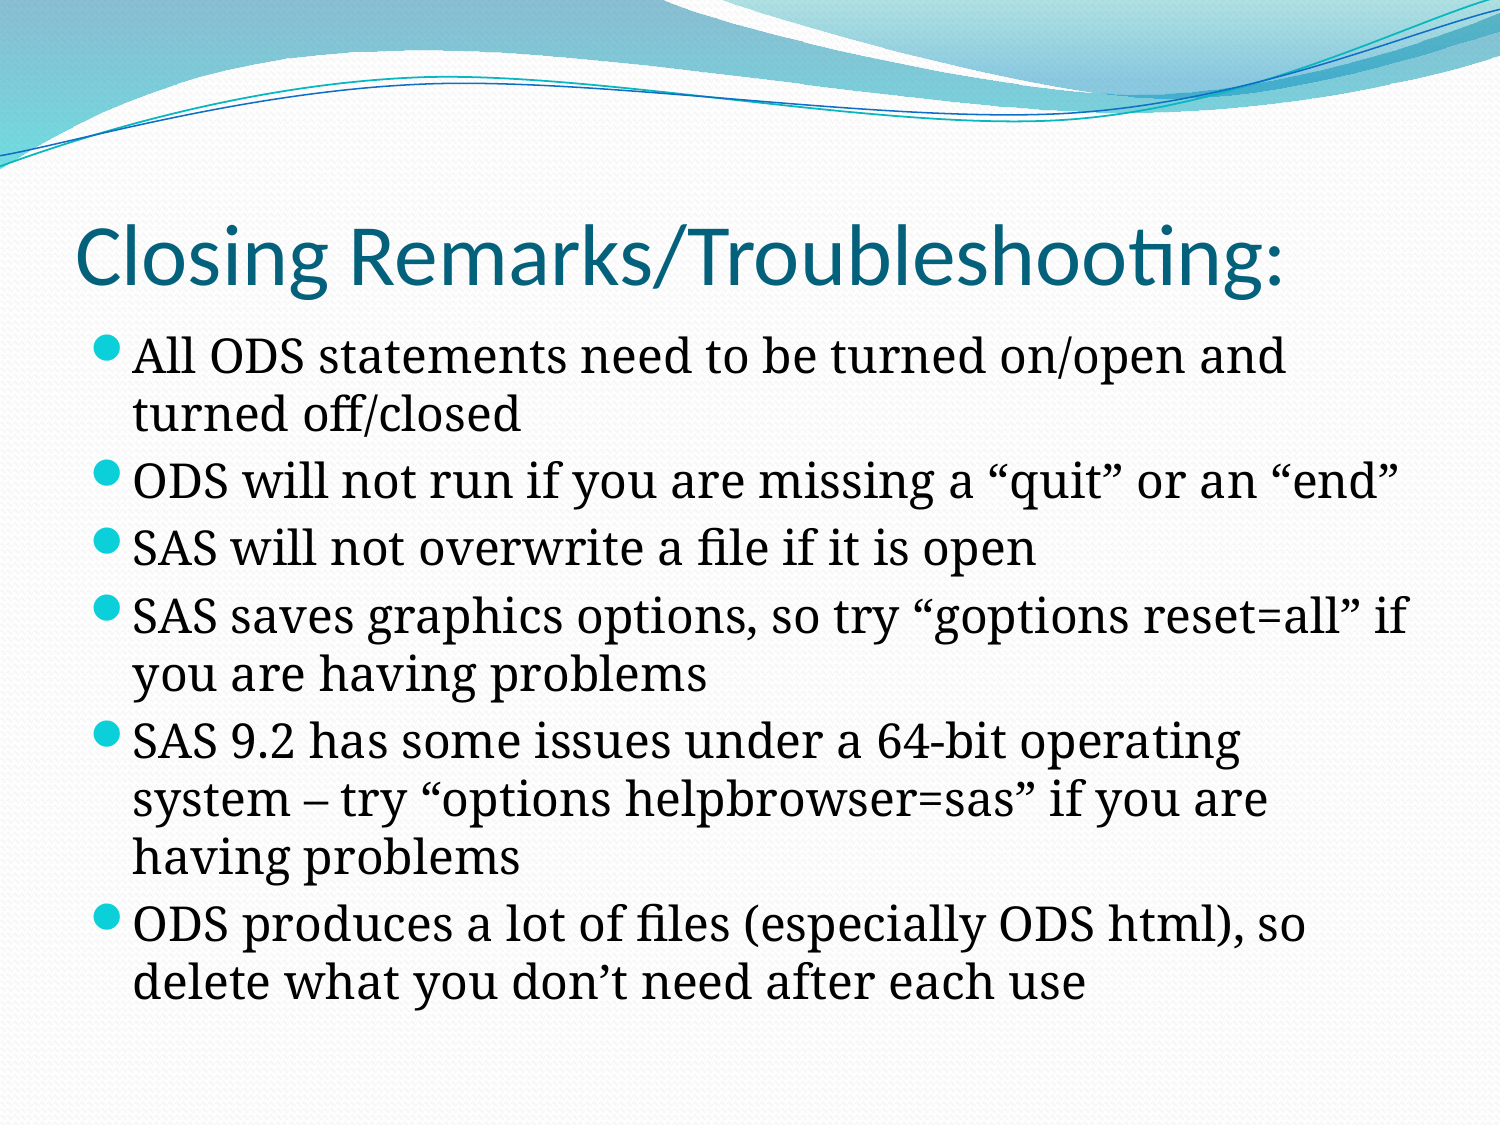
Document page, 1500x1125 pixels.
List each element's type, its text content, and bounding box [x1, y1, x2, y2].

title Closing Remarks/Troubleshooting: [75, 115, 1425, 303]
list All ODS statements need to be turned on/open and turned off/closed ODS will not run if you are missing a “quit” or an “end” SAS will not overwrite a file if it is open SAS saves graphics options, so try “goptions reset=all” if you are having problems SAS 9.2 has some issues under a 64-bit operating system – try “options helpbrowser=sas” if you are having problems ODS produces a lot of files (especially ODS html), so delete what you don’t need after each use [75, 317, 1425, 1038]
